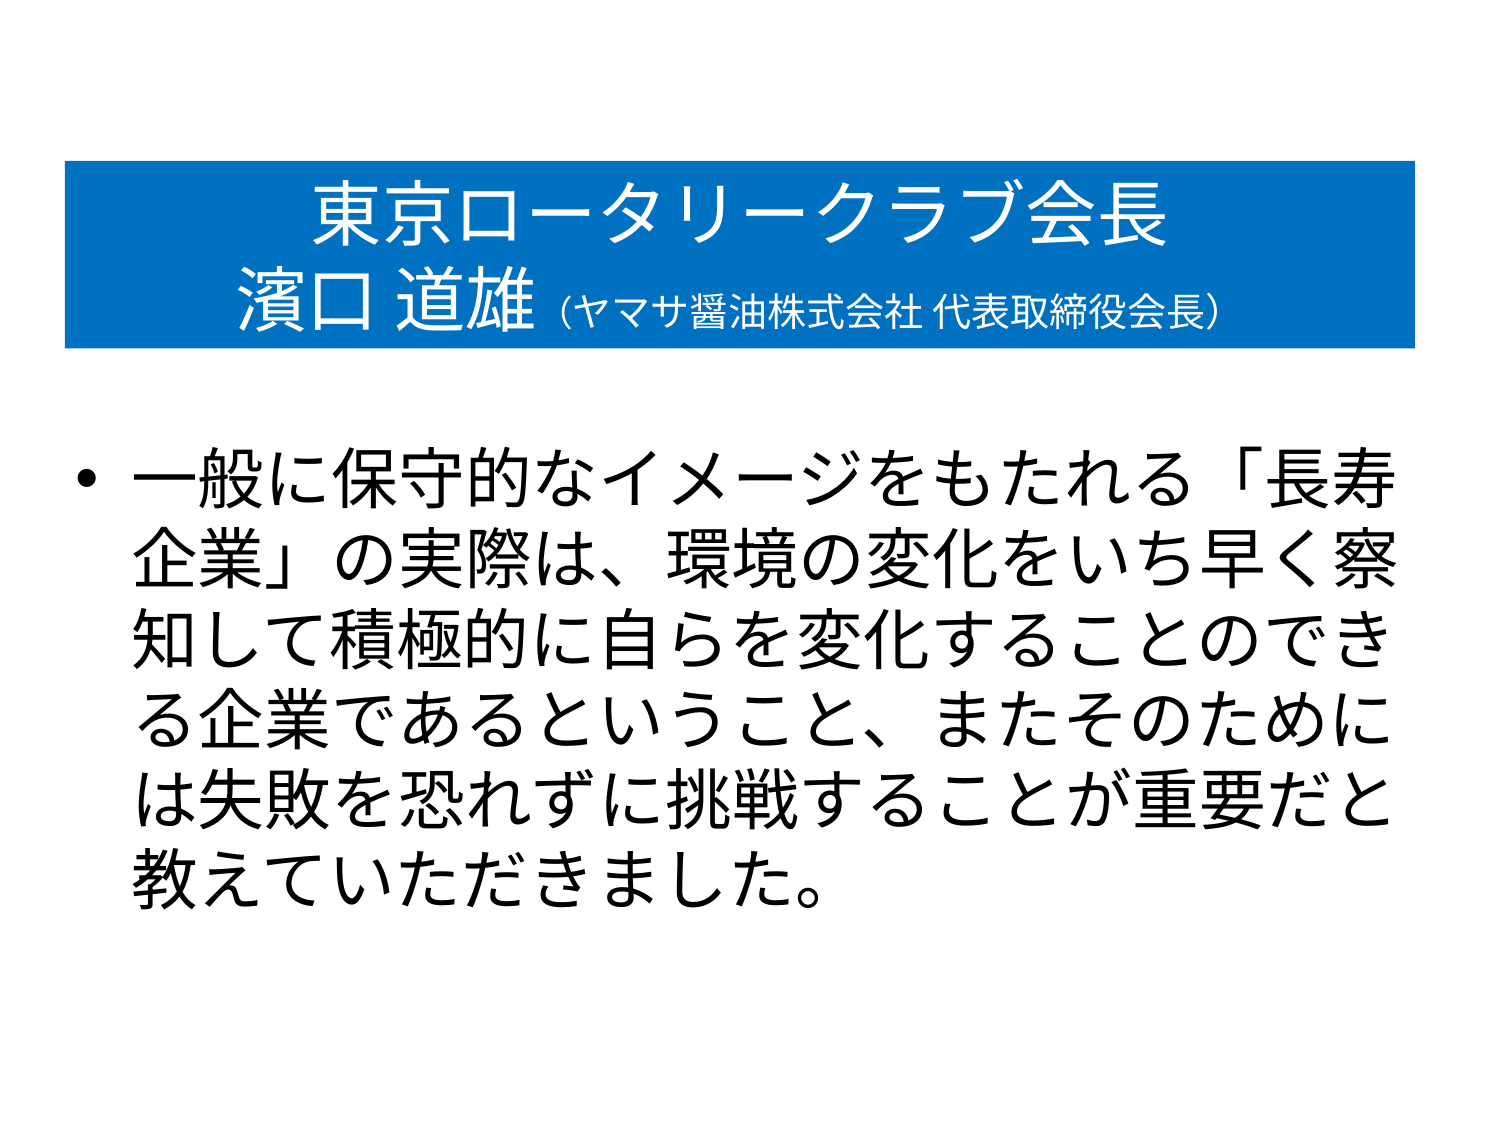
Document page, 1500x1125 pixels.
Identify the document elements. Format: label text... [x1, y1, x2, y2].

list 一般に保守的なイメージをもたれる「長寿企業」の実際は、環境の変化をいち早く察知して積極的に自らを変化することのできる企業であるということ、またそのためには失敗を恐れずに挑戦することが重要だと教えていただきました。 [75, 349, 1425, 1005]
title 東京ロータリークラブ会長 濱口 道雄（ヤマサ醤油株式会社 代表取締役会長） [64, 160, 1415, 349]
